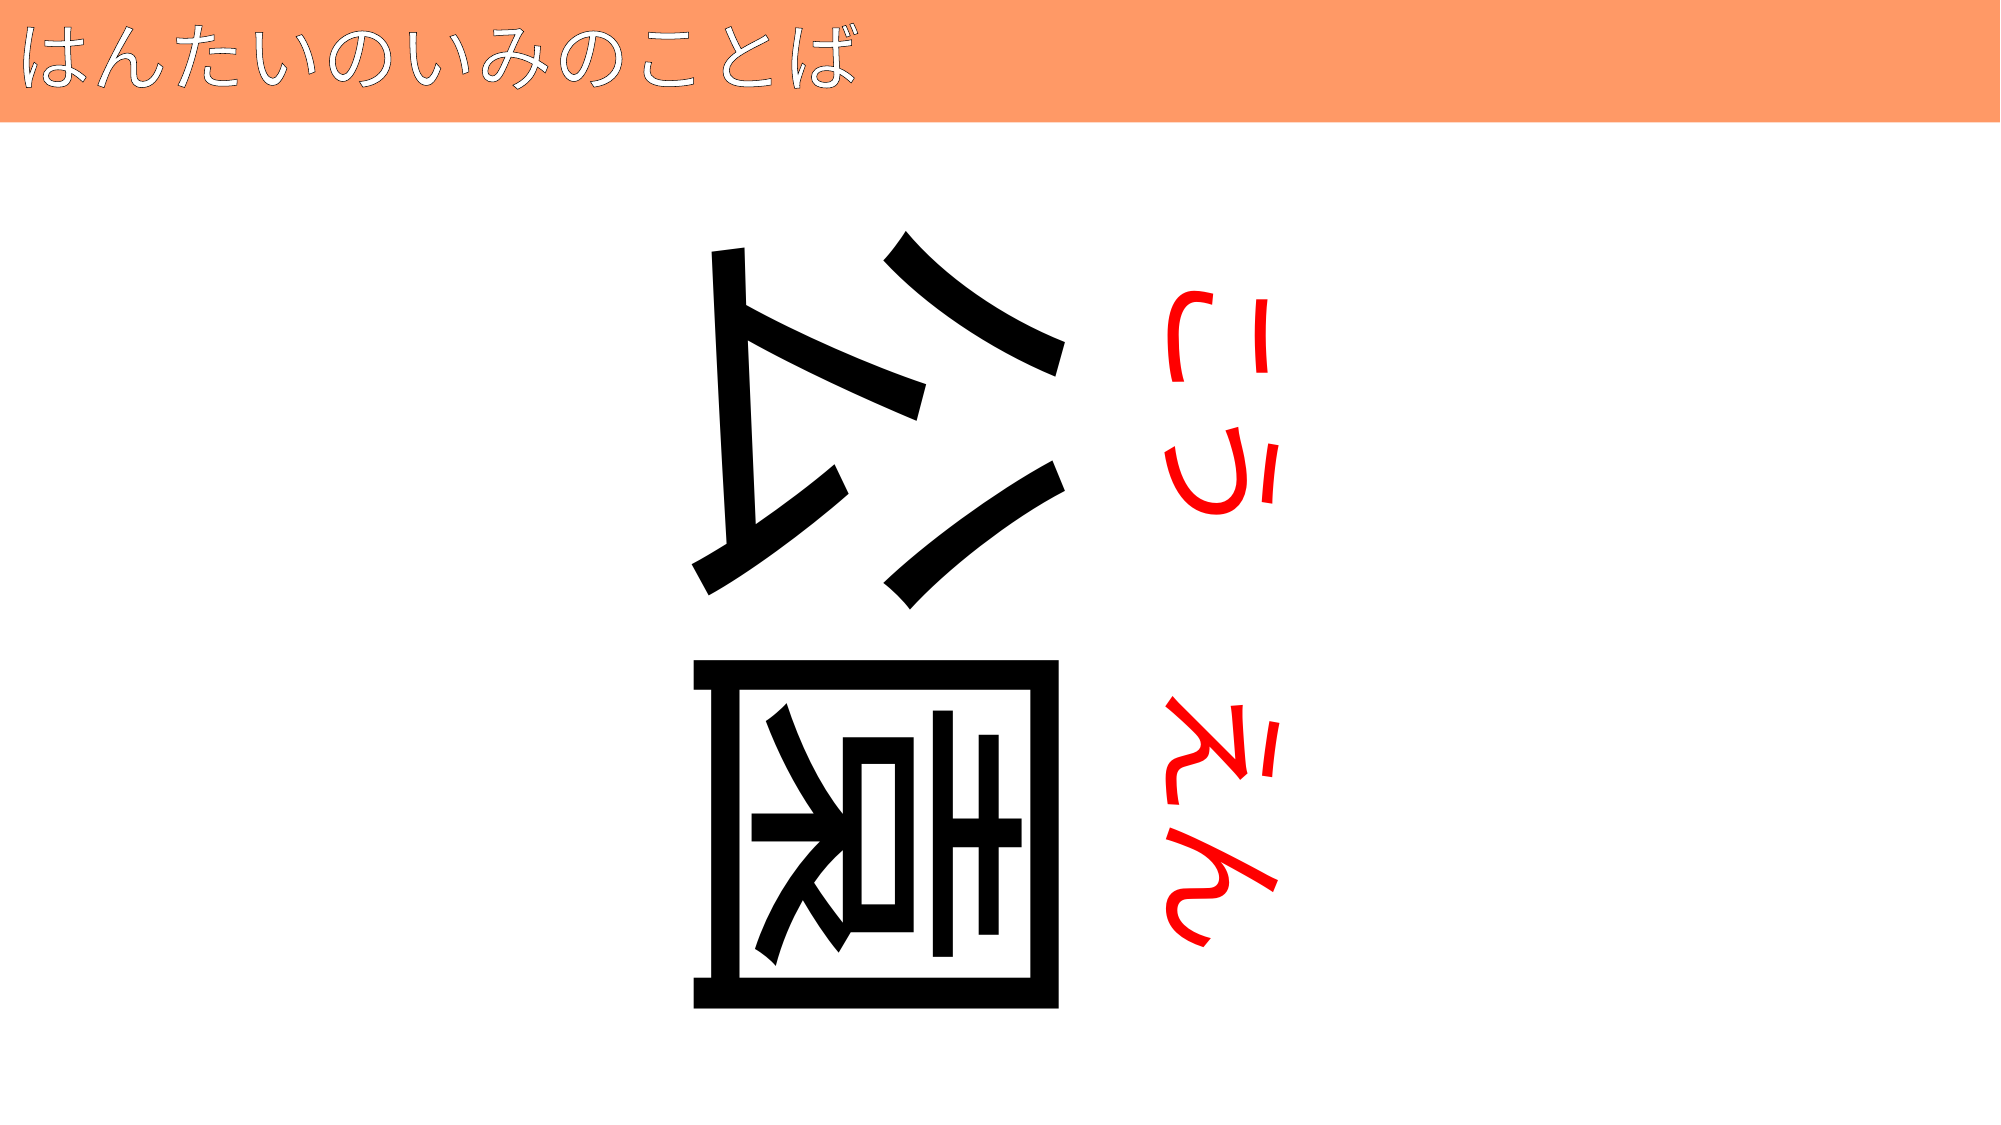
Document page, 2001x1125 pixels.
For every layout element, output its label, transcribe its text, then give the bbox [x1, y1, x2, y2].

slide_number 115 [1712, 0, 2000, 123]
title はんたいのいみのことば [0, 0, 1712, 123]
text_box 公園 [616, 195, 1152, 1125]
text_box こう えん [1119, 252, 1317, 963]
